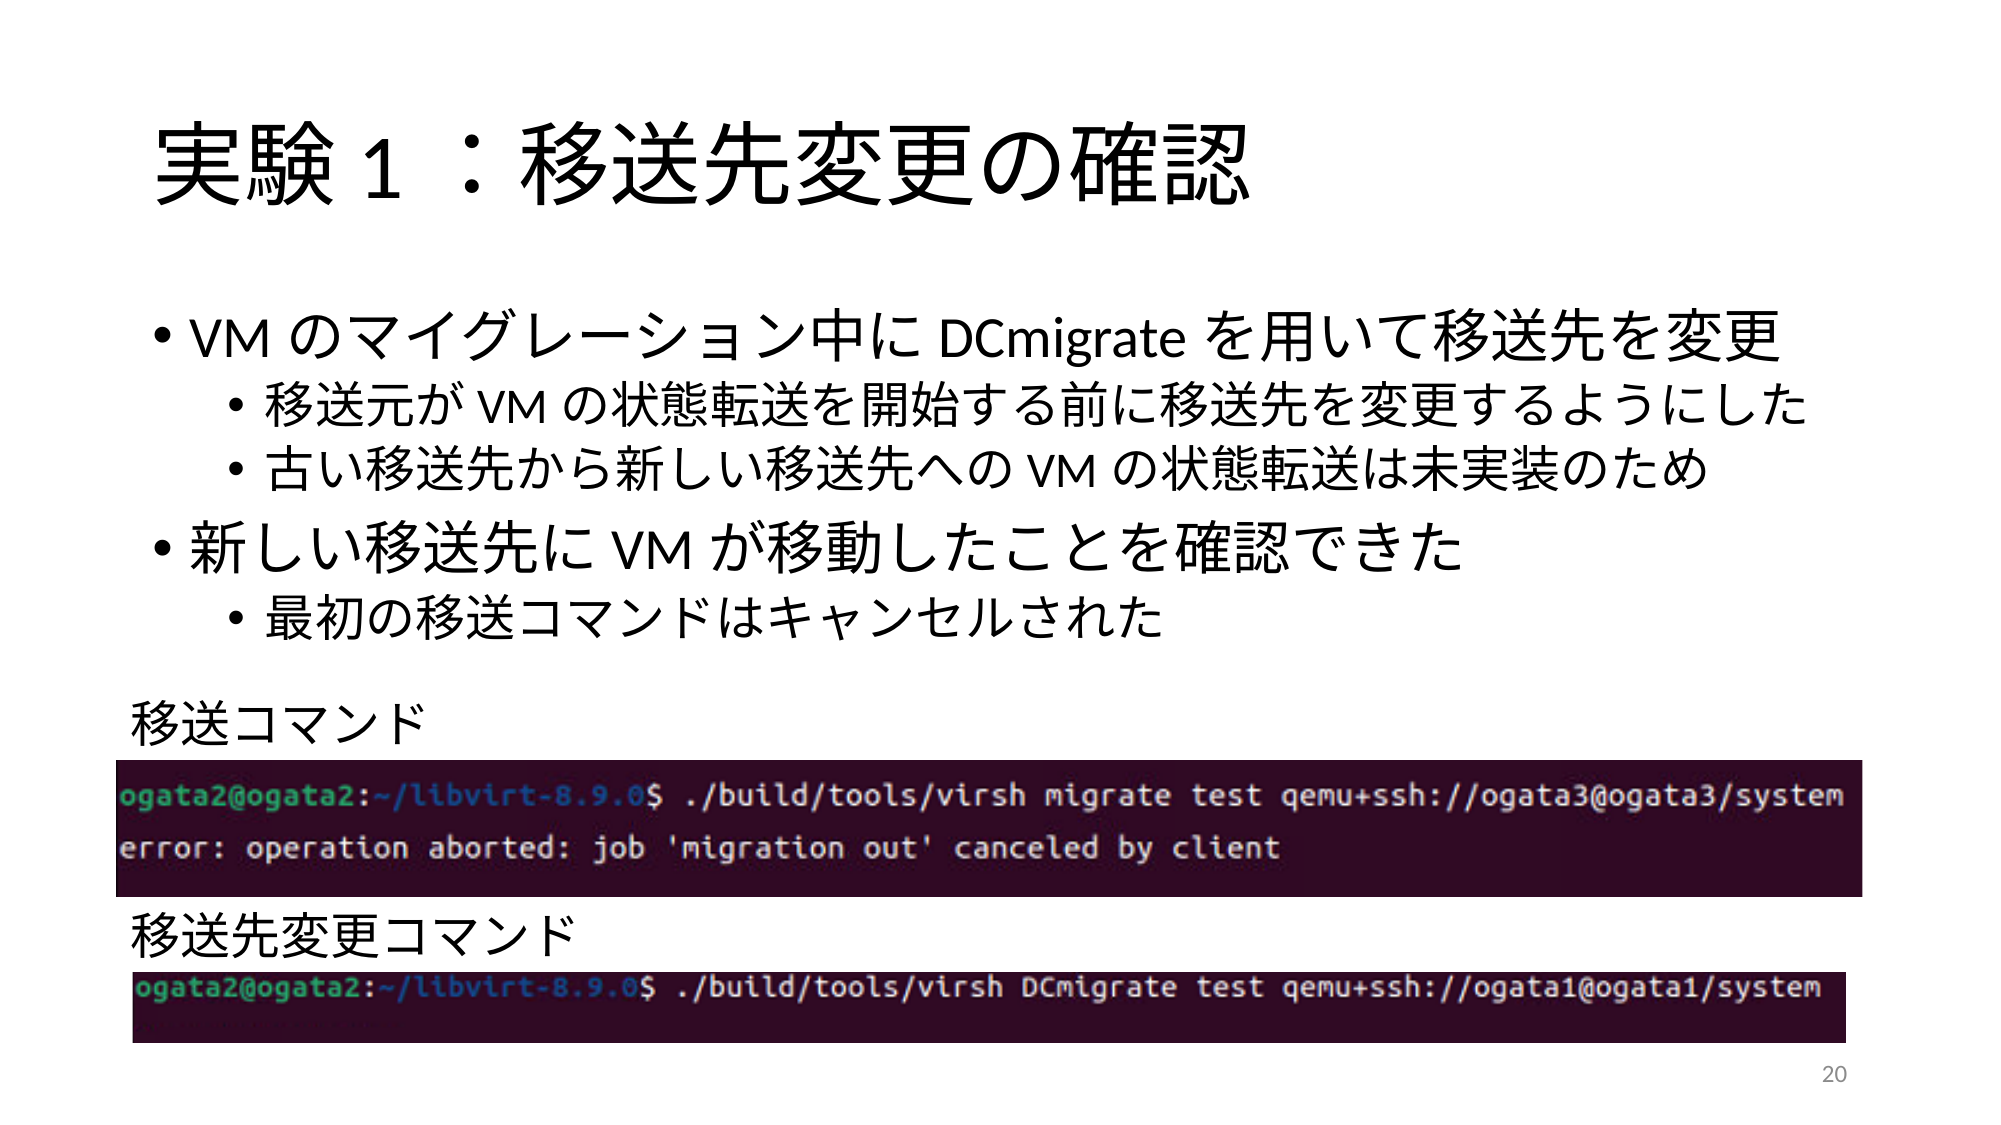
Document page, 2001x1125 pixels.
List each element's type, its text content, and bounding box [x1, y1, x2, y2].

picture [132, 972, 1846, 1043]
picture [116, 760, 1863, 897]
slide_number 20 [1412, 1042, 1863, 1103]
text_box 移送先変更コマンド [115, 896, 624, 972]
list VMのマイグレーション中にDCmigrateを用いて移送先を変更 移送元がVMの状態転送を開始する前に移送先を変更するようにした 古い移送先から新しい移送先へのVMの状態転送は未実装のため 新しい移送先にVMが移動したことを確認できた 最初の移送コマンドはキャンセルされた [137, 299, 1863, 674]
title 実験1：移送先変更の確認 [137, 59, 1863, 278]
text_box 移送コマンド [115, 684, 499, 760]
